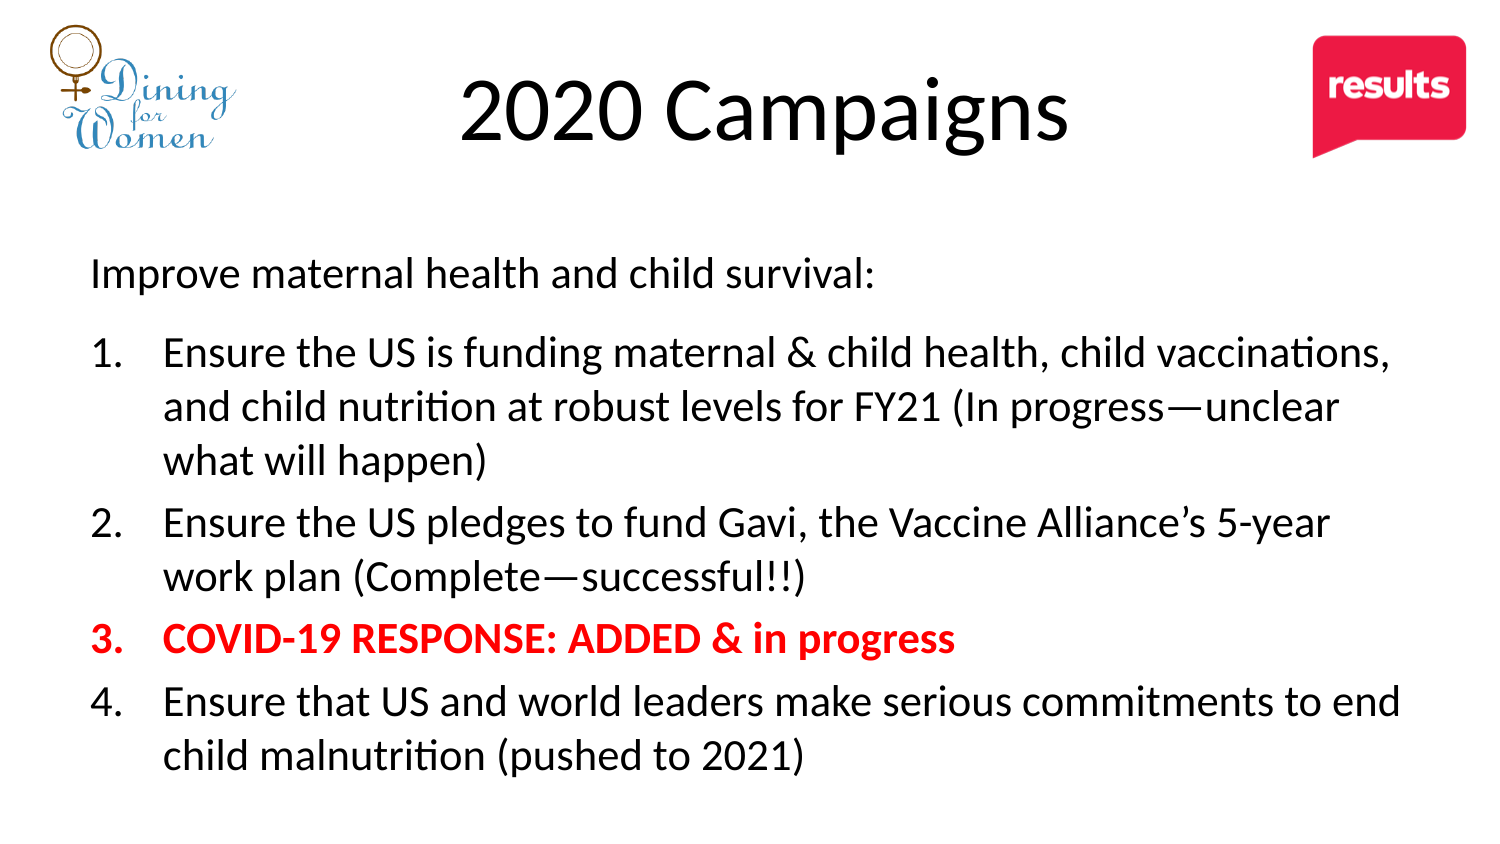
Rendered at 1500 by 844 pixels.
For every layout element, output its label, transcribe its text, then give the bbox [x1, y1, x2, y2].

list Improve maternal health and child survival: Ensure the US is funding maternal & child health, child vaccinations, and child nutrition at robust levels for FY21 (In progress—unclear what will happen) Ensure the US pledges to fund Gavi, the Vaccine Alliance’s 5-year work plan (Complete—successful!!) COVID-19 RESPONSE: ADDED & in progress Ensure that US and world leaders make serious commitments to end child malnutrition (pushed to 2021) [75, 236, 1425, 794]
title 2020 Campaigns [281, 33, 1249, 175]
picture [30, 0, 249, 175]
picture [1289, 13, 1490, 175]
